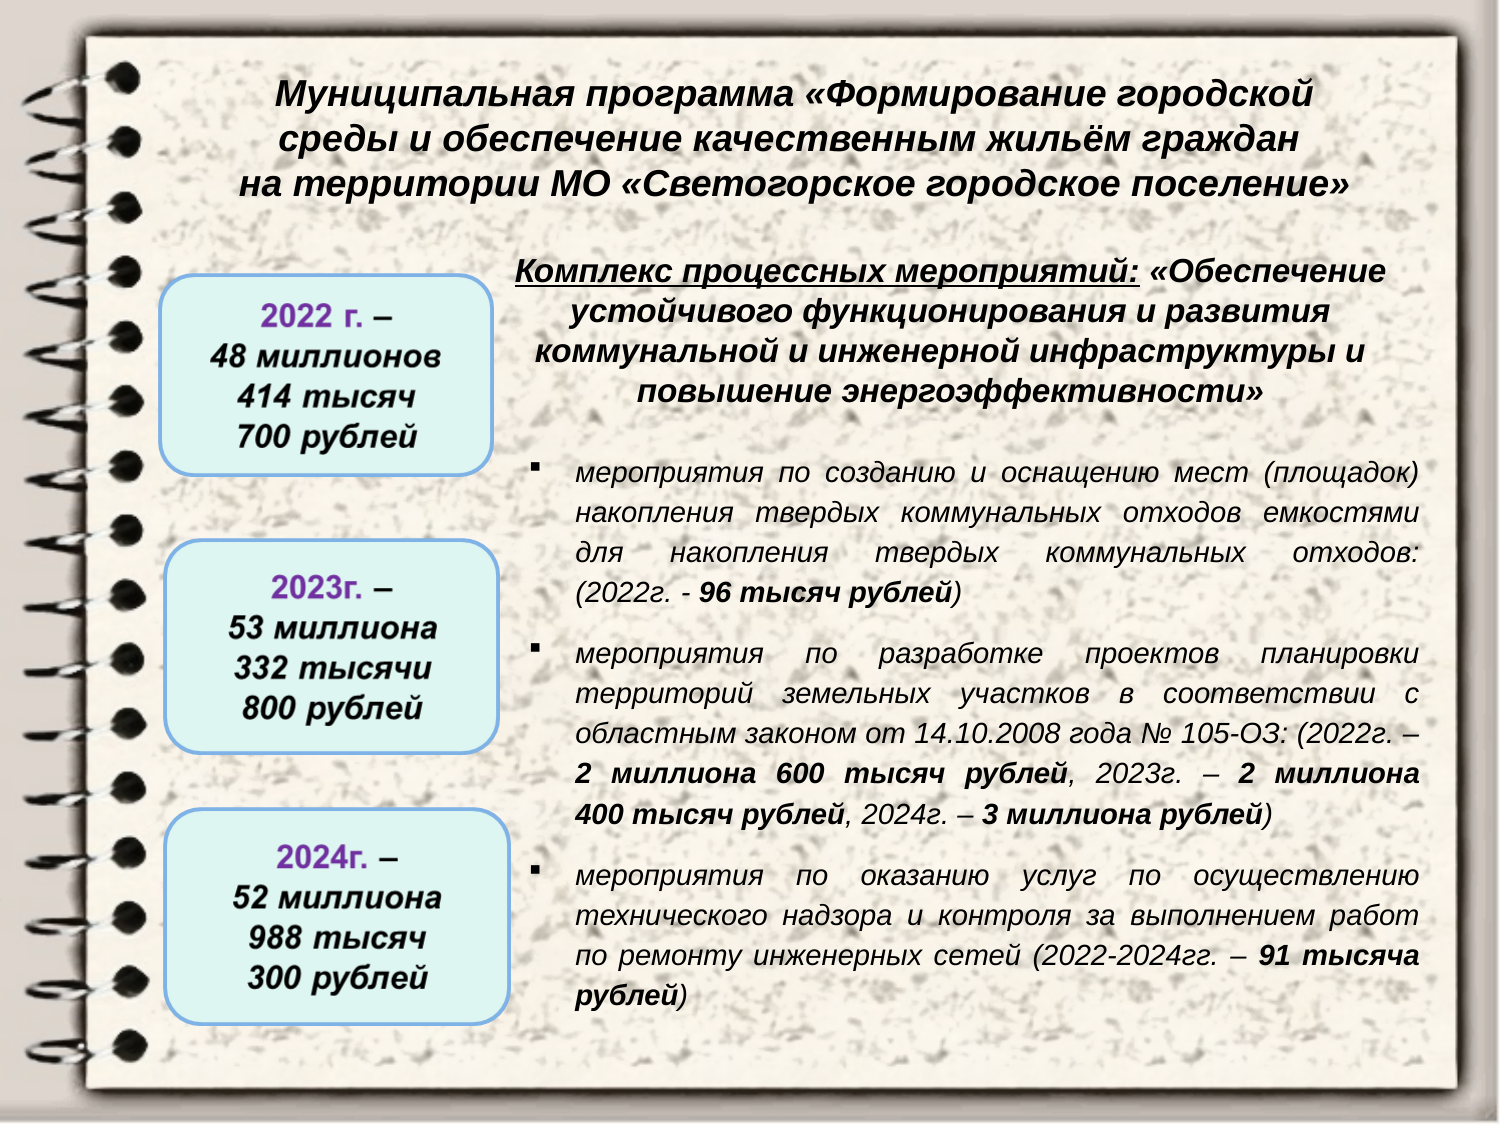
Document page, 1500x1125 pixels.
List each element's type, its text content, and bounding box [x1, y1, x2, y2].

text_box мероприятия по созданию и оснащению мест (площадок) накопления твердых коммунальных отходов емкостями для накопления твердых коммунальных отходов: (2022г. - 96 тысяч рублей) мероприятия по разработке проектов планировки территорий земельных участков в соответствии с областным законом от 14.10.2008 года № 105-ОЗ: (2022г. – 2 миллиона 600 тысяч рублей, 2023г. – 2 миллиона 400 тысяч рублей, 2024г. – 3 миллиона рублей) мероприятия по оказанию услуг по осуществлению технического надзора и контроля за выполнением работ по ремонту инженерных сетей (2022-2024гг. – 91 тысяча рублей) [513, 440, 1435, 1019]
text_box Комплекс процессных мероприятий: «Обеспечение устойчивого функционирования и развития коммунальной и инженерной инфраструктуры и повышение энергоэффективности» [466, 242, 1435, 417]
picture [0, 0, 1500, 1125]
title Муниципальная программа «Формирование городской среды и обеспечение качественным жильём граждан на территории МО «Светогорское городское поселение» [194, 43, 1395, 229]
